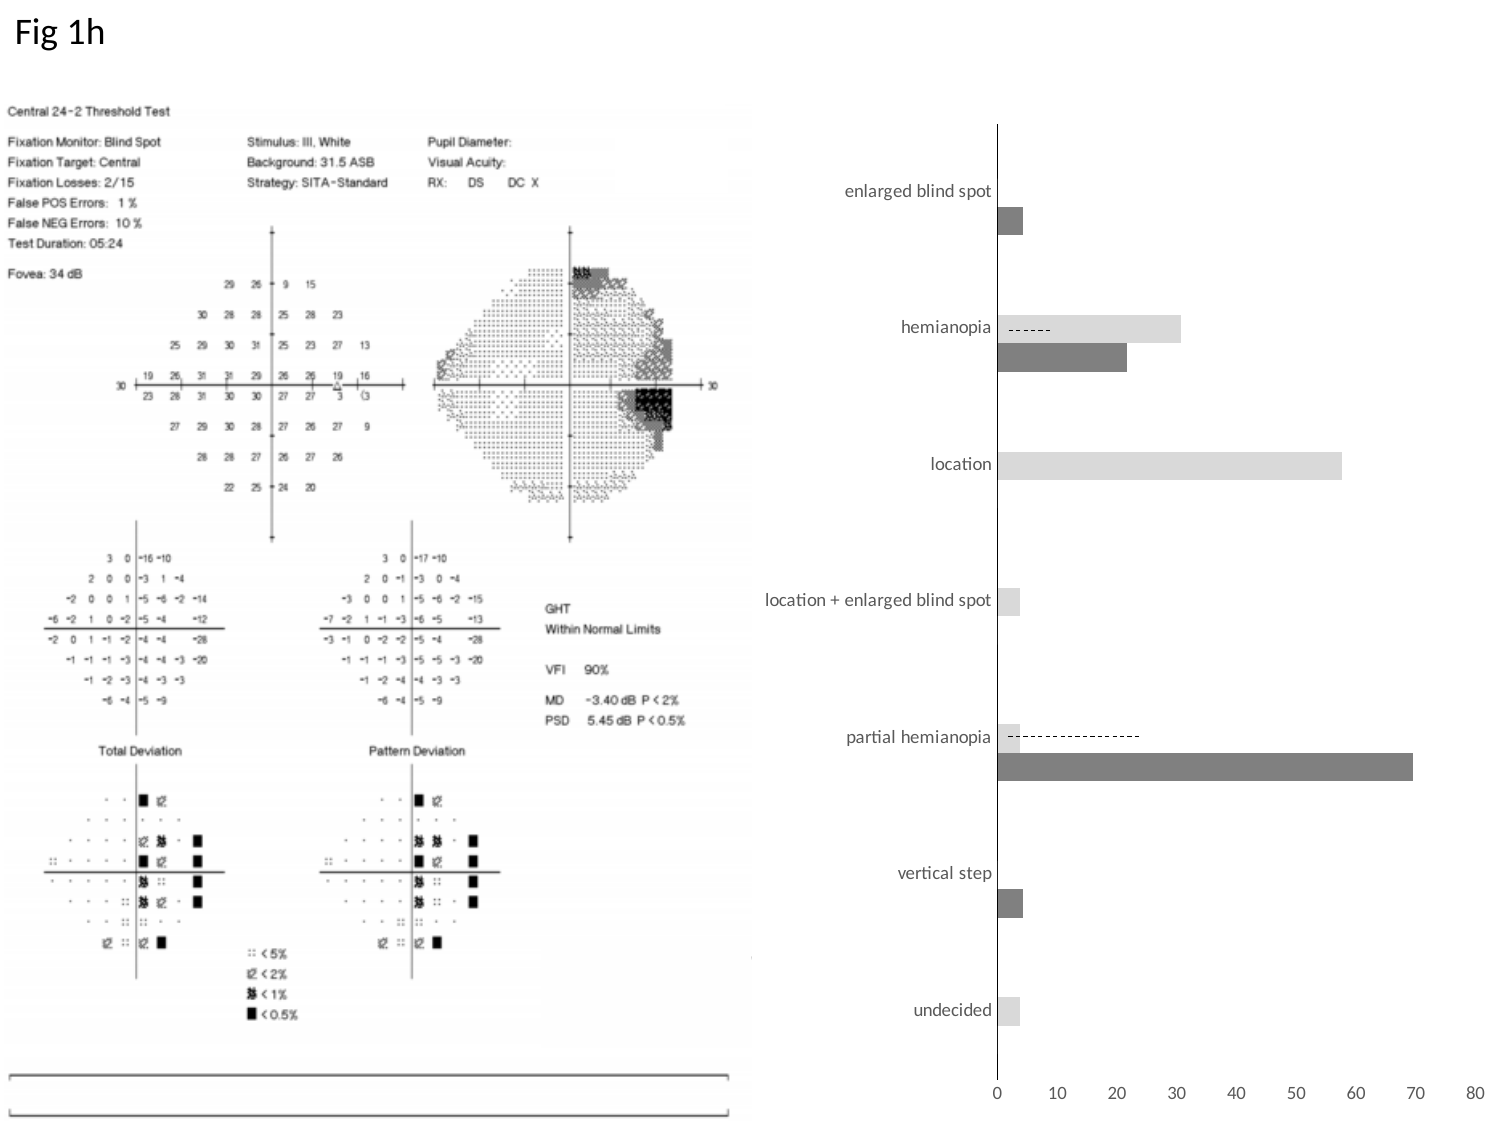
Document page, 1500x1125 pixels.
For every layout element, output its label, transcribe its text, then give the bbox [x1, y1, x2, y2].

text_box Fig 1h [0, 0, 386, 60]
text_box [4, 104, 752, 1125]
chart [752, 104, 1500, 1125]
